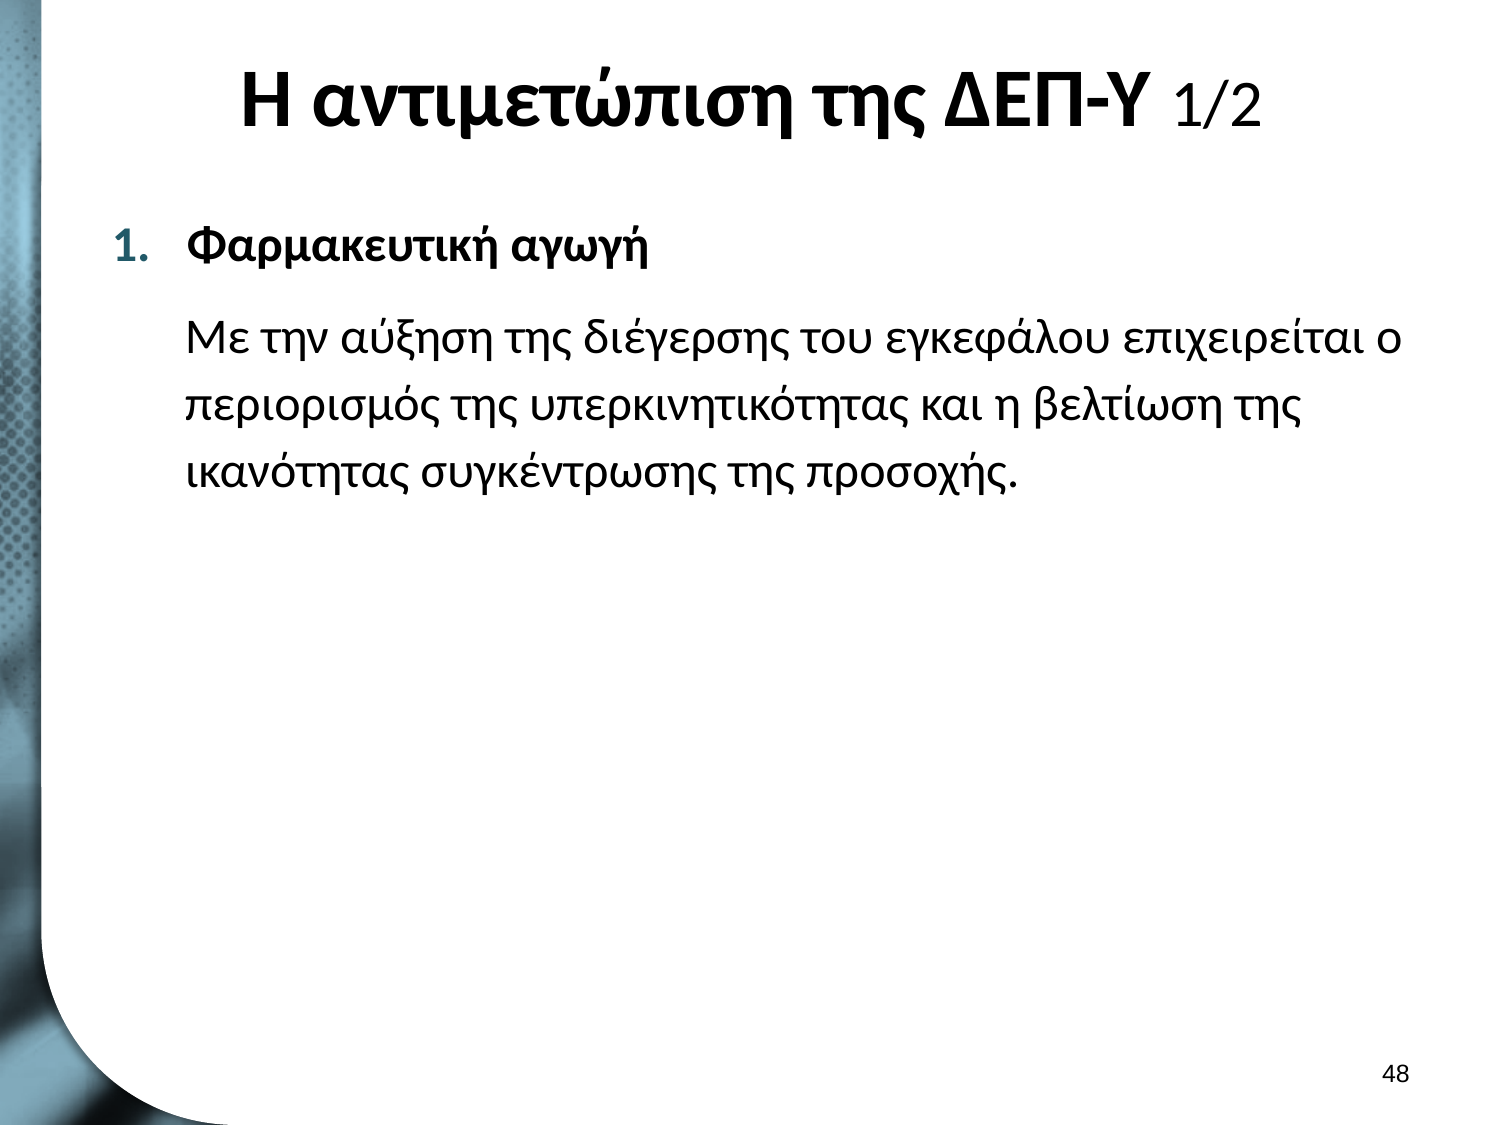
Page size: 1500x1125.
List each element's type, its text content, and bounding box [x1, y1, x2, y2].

title Η αντιμετώπιση της ΔΕΠ-Υ 1/2 [76, 19, 1427, 169]
slide_number 47 [1074, 1042, 1425, 1103]
list Φαρμακευτική αγωγή Με την αύξηση της διέγερσης του εγκεφάλου επιχειρείται ο περιορισμός της υπερκινητικότητας και η βελτίωση της ικανότητας συγκέντρωσης της προσοχής. [96, 196, 1447, 1024]
